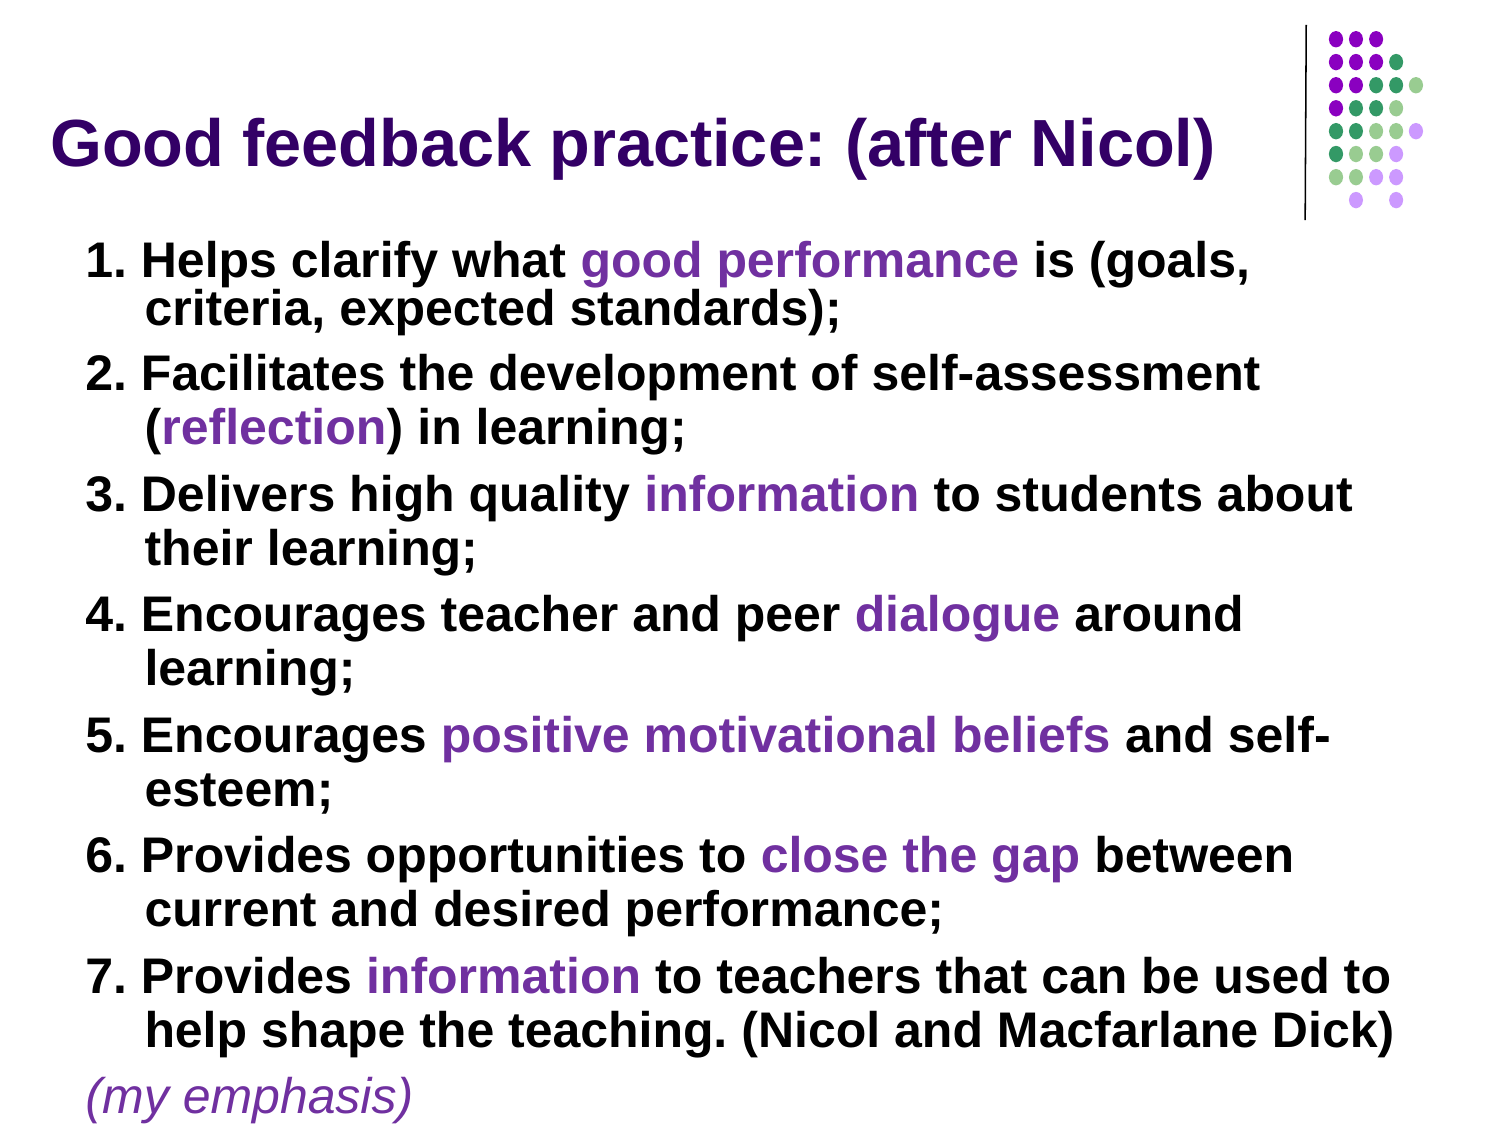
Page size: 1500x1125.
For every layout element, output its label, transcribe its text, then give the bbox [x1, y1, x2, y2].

list 1. Helps clarify what good performance is (goals, criteria, expected standards); 2. Facilitates the development of self-assessment (reflection) in learning; 3. Delivers high quality information to students about their learning; 4. Encourages teacher and peer dialogue around learning; 5. Encourages positive motivational beliefs and self-esteem; 6. Provides opportunities to close the gap between current and desired performance; 7. Provides information to teachers that can be used to help shape the teaching. (Nicol and Macfarlane Dick) (my emphasis) [70, 231, 1421, 1067]
title Good feedback practice: (after Nicol) [34, 19, 1325, 188]
